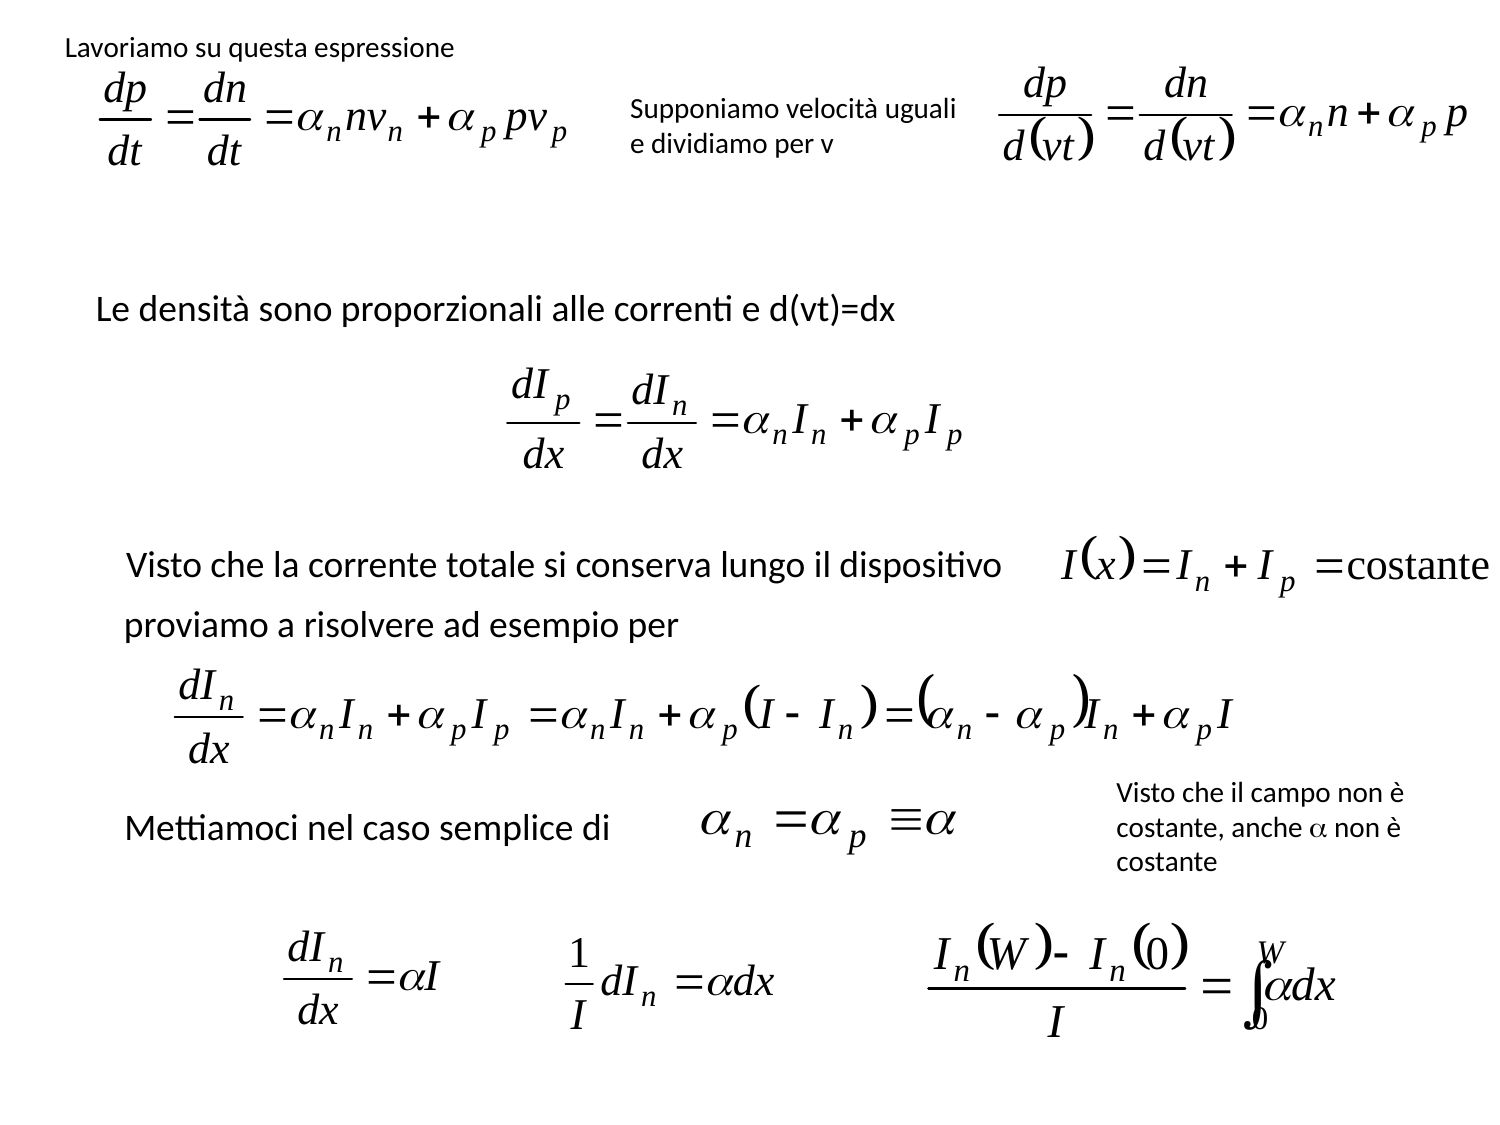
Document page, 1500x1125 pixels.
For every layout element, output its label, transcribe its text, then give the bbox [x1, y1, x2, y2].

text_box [90, 55, 580, 180]
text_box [105, 592, 1248, 764]
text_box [556, 920, 786, 1040]
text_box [918, 920, 1347, 1048]
text_box Lavoriamo su questa espressione [50, 21, 470, 71]
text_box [615, 50, 1479, 180]
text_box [73, 276, 974, 483]
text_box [105, 765, 1462, 887]
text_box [105, 531, 1500, 611]
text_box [274, 914, 456, 1039]
